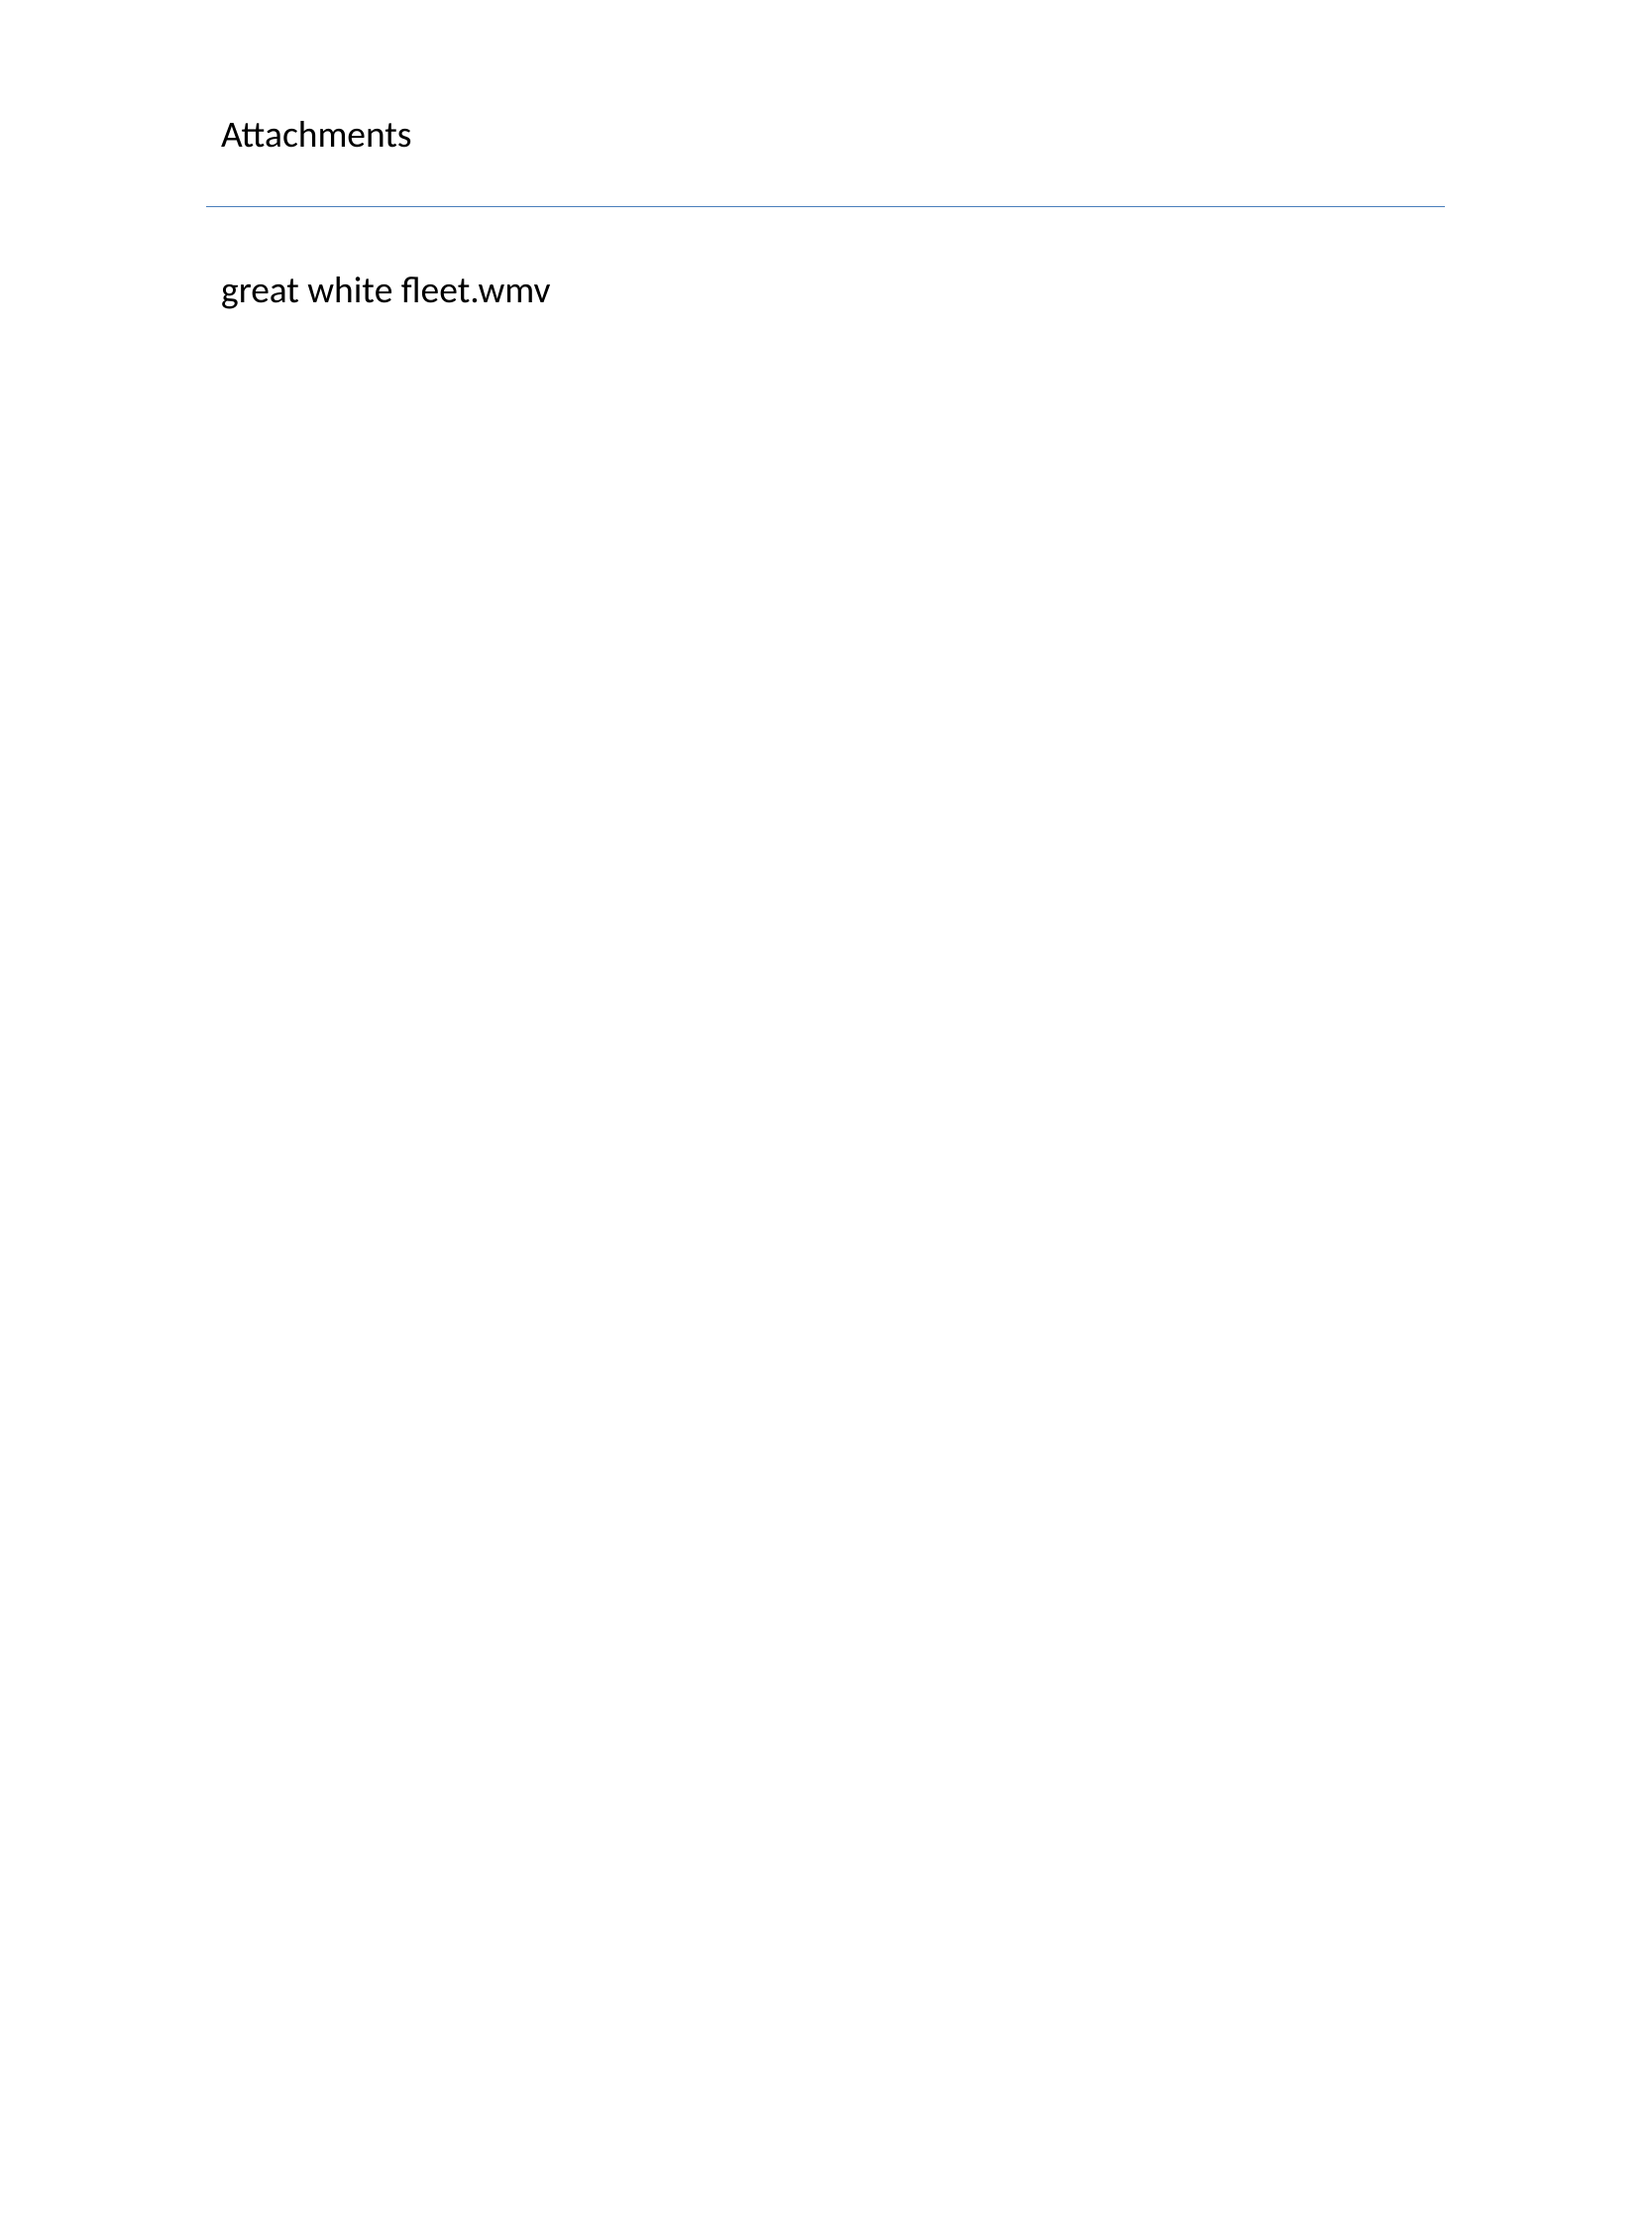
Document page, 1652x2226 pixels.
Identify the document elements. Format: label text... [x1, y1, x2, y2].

text_box Attachments [206, 103, 1652, 163]
text_box great white fleet.wmv [206, 258, 1652, 318]
